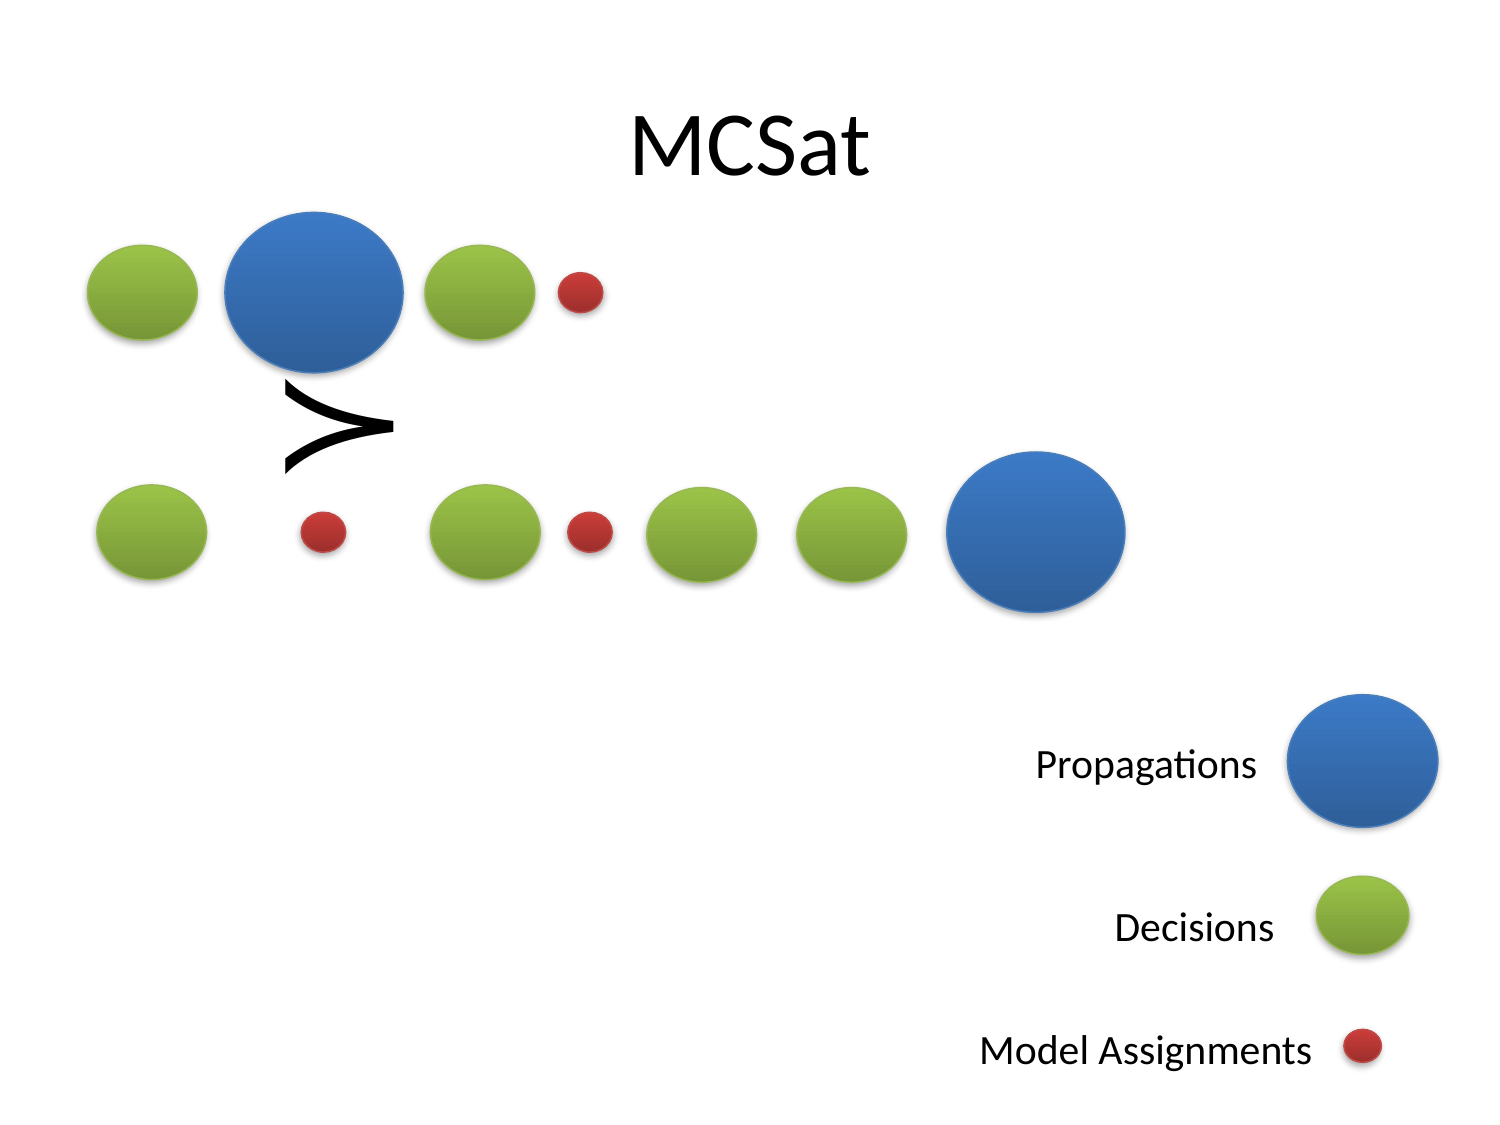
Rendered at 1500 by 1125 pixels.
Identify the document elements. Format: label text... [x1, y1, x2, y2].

text_box Propagations [1020, 729, 1273, 795]
text_box [1343, 1028, 1383, 1064]
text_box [87, 212, 603, 374]
text_box [1286, 693, 1439, 829]
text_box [96, 451, 1126, 613]
text_box Model Assignments [964, 1015, 1328, 1080]
text_box Decisions [1099, 891, 1290, 957]
text_box [1315, 875, 1410, 956]
title MCSat [74, 44, 1426, 233]
